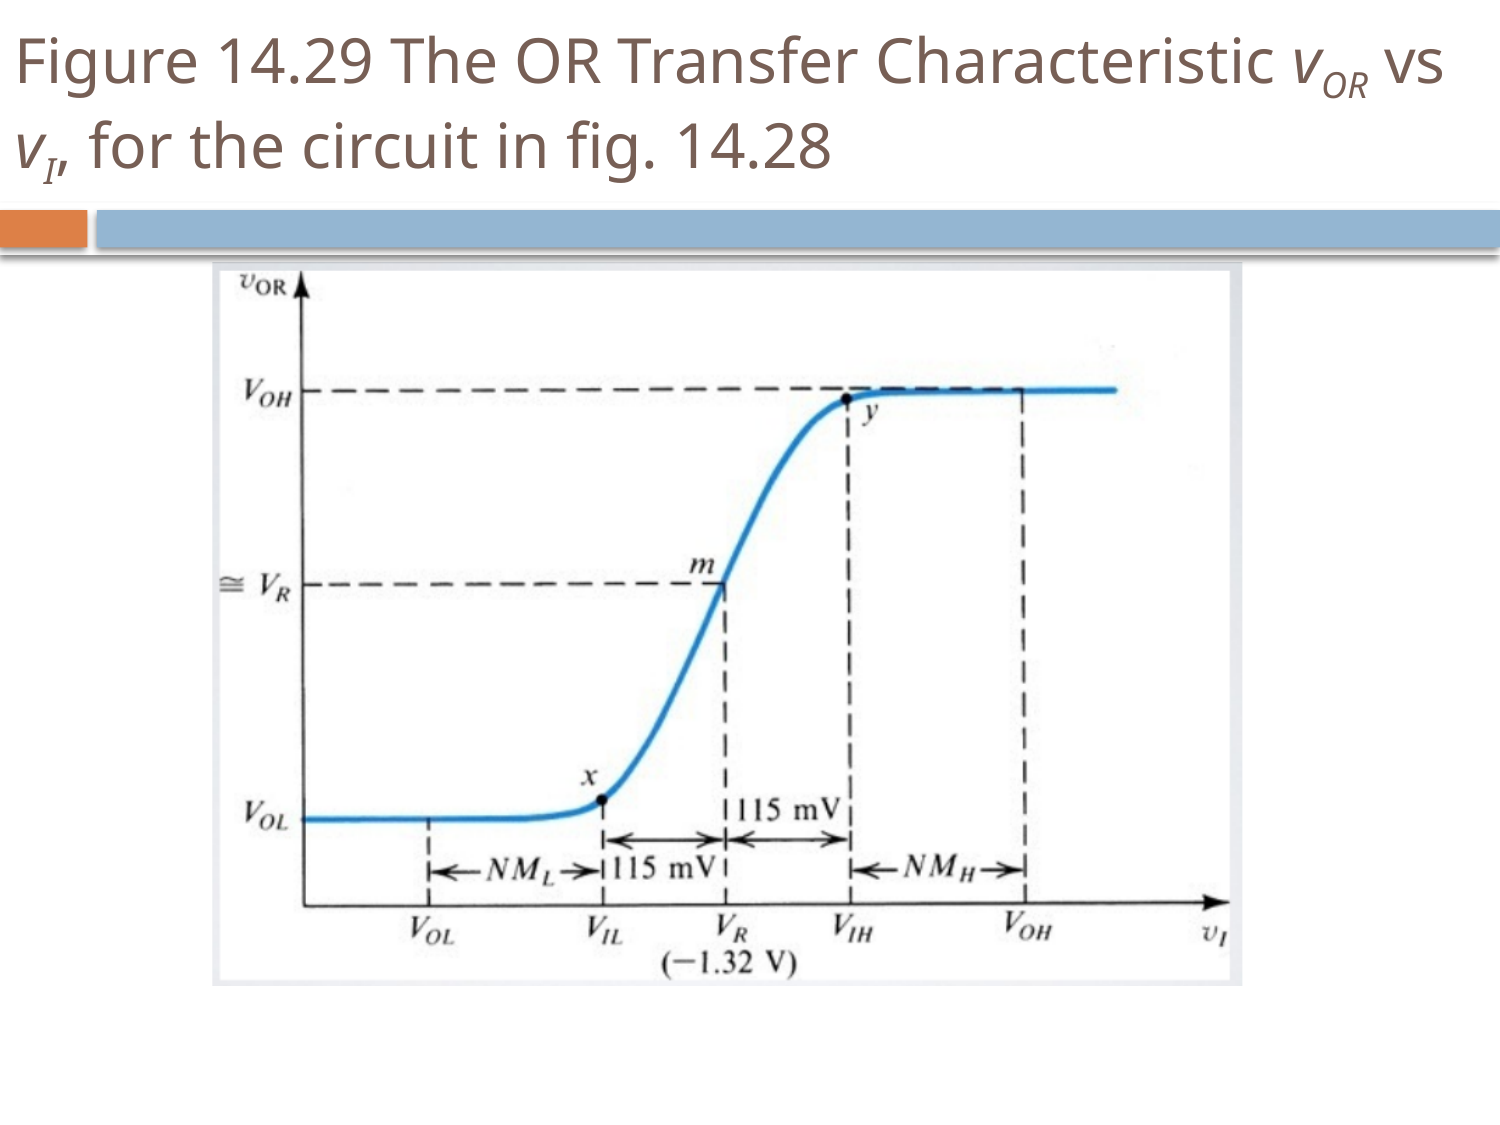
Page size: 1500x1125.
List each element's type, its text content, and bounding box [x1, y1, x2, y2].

title Figure 14.29 The OR Transfer Characteristic vOR vs vI, for the circuit in fig. 14.28 [0, 12, 1500, 200]
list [212, 262, 1243, 986]
